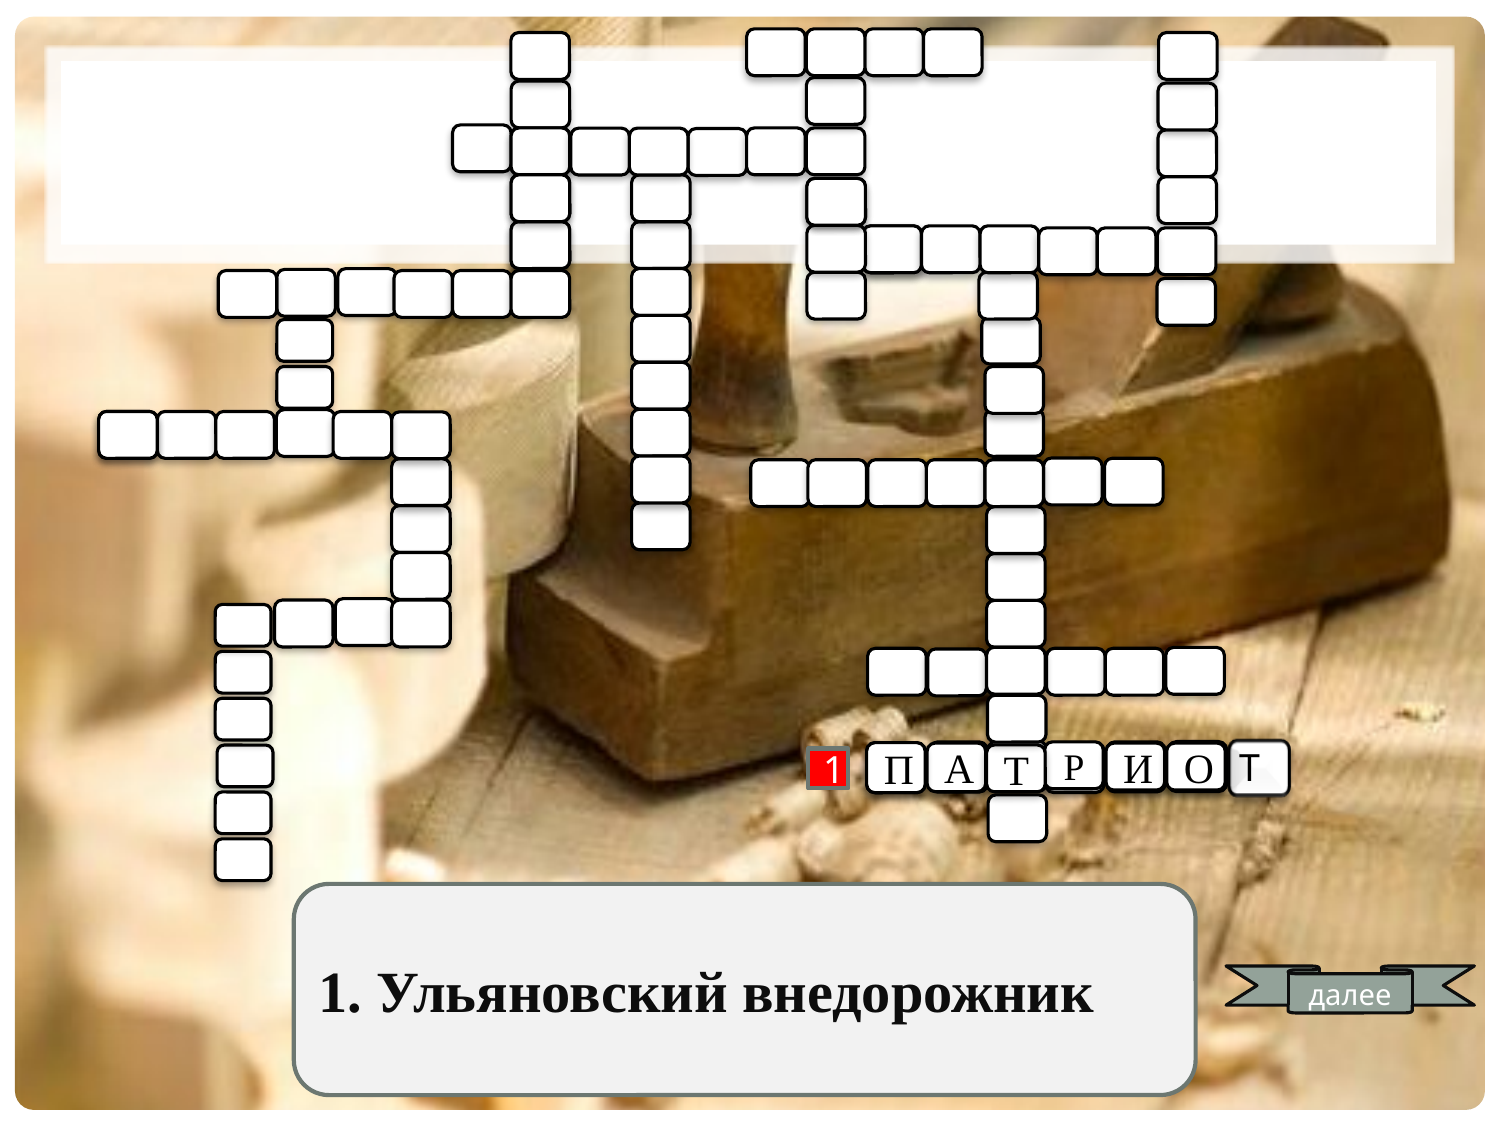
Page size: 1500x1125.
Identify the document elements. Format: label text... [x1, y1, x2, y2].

text_box [980, 320, 1042, 365]
text_box [630, 314, 691, 362]
text_box [1037, 227, 1097, 276]
text_box [987, 798, 1048, 843]
text_box [1157, 175, 1218, 225]
text_box [393, 269, 452, 319]
text_box [215, 410, 274, 460]
text_box [334, 597, 393, 647]
text_box [806, 278, 867, 320]
text_box [510, 269, 571, 319]
text_box [216, 746, 274, 788]
text_box [390, 463, 452, 507]
text_box [214, 653, 272, 694]
text_box [214, 603, 272, 647]
text_box [985, 646, 1046, 695]
text_box [806, 177, 867, 227]
text_box [276, 368, 334, 409]
text_box [985, 560, 1046, 600]
text_box [273, 599, 333, 648]
text_box [390, 510, 452, 552]
text_box 1. Ульяновский внедорожник [291, 881, 1198, 1098]
text_box [745, 127, 805, 176]
text_box [984, 365, 1045, 415]
text_box [392, 411, 452, 460]
text_box [390, 599, 452, 648]
text_box [277, 268, 335, 318]
text_box [158, 410, 215, 460]
text_box [805, 130, 866, 176]
text_box [276, 318, 334, 363]
text_box И [1105, 742, 1165, 791]
text_box [985, 510, 1046, 555]
text_box [866, 647, 926, 696]
text_box [630, 228, 691, 268]
text_box [630, 183, 691, 223]
text_box [689, 127, 746, 177]
text_box [745, 28, 805, 77]
text_box [630, 361, 691, 409]
text_box [628, 127, 689, 176]
text_box Т [985, 748, 1046, 793]
text_box [927, 648, 985, 697]
text_box [630, 455, 691, 504]
text_box [451, 269, 510, 319]
text_box далее [1224, 963, 1477, 1016]
text_box [984, 417, 1045, 458]
text_box [1044, 457, 1102, 506]
text_box А [927, 742, 984, 793]
text_box [986, 694, 1047, 743]
text_box О [1165, 742, 1218, 791]
text_box П [865, 741, 926, 794]
text_box Р [1047, 741, 1104, 790]
text_box [805, 28, 866, 77]
text_box [510, 174, 571, 223]
text_box [1157, 227, 1217, 276]
text_box [868, 225, 921, 274]
text_box [1096, 227, 1157, 276]
text_box [630, 509, 691, 551]
text_box [1165, 646, 1226, 696]
text_box [978, 280, 1039, 320]
text_box [217, 269, 278, 319]
text_box [922, 28, 983, 77]
text_box [1104, 647, 1163, 696]
text_box [867, 458, 926, 508]
text_box [332, 410, 393, 460]
picture [14, 16, 1485, 1110]
text_box [97, 410, 159, 460]
text_box [451, 124, 507, 173]
text_box [925, 458, 982, 508]
text_box [750, 458, 808, 508]
text_box [275, 408, 334, 458]
text_box [390, 551, 452, 600]
text_box [630, 408, 691, 456]
text_box [1157, 86, 1218, 131]
text_box [214, 697, 272, 741]
text_box [984, 458, 1045, 508]
text_box [510, 31, 571, 81]
text_box [920, 225, 979, 274]
text_box [214, 838, 272, 882]
text_box [985, 599, 1046, 647]
text_box [807, 458, 868, 508]
text_box [1156, 281, 1217, 327]
text_box [570, 127, 629, 176]
text_box [865, 28, 922, 77]
text_box [214, 791, 272, 835]
text_box [510, 227, 571, 270]
text_box [630, 267, 691, 315]
text_box [510, 127, 569, 175]
text_box 1 [806, 746, 850, 790]
text_box [805, 81, 866, 126]
text_box [1103, 457, 1164, 506]
text_box [979, 225, 1039, 274]
text_box [1048, 647, 1104, 696]
text_box [1157, 31, 1218, 81]
text_box [806, 232, 867, 273]
text_box [510, 86, 571, 128]
text_box [337, 267, 395, 317]
text_box [1157, 136, 1218, 177]
